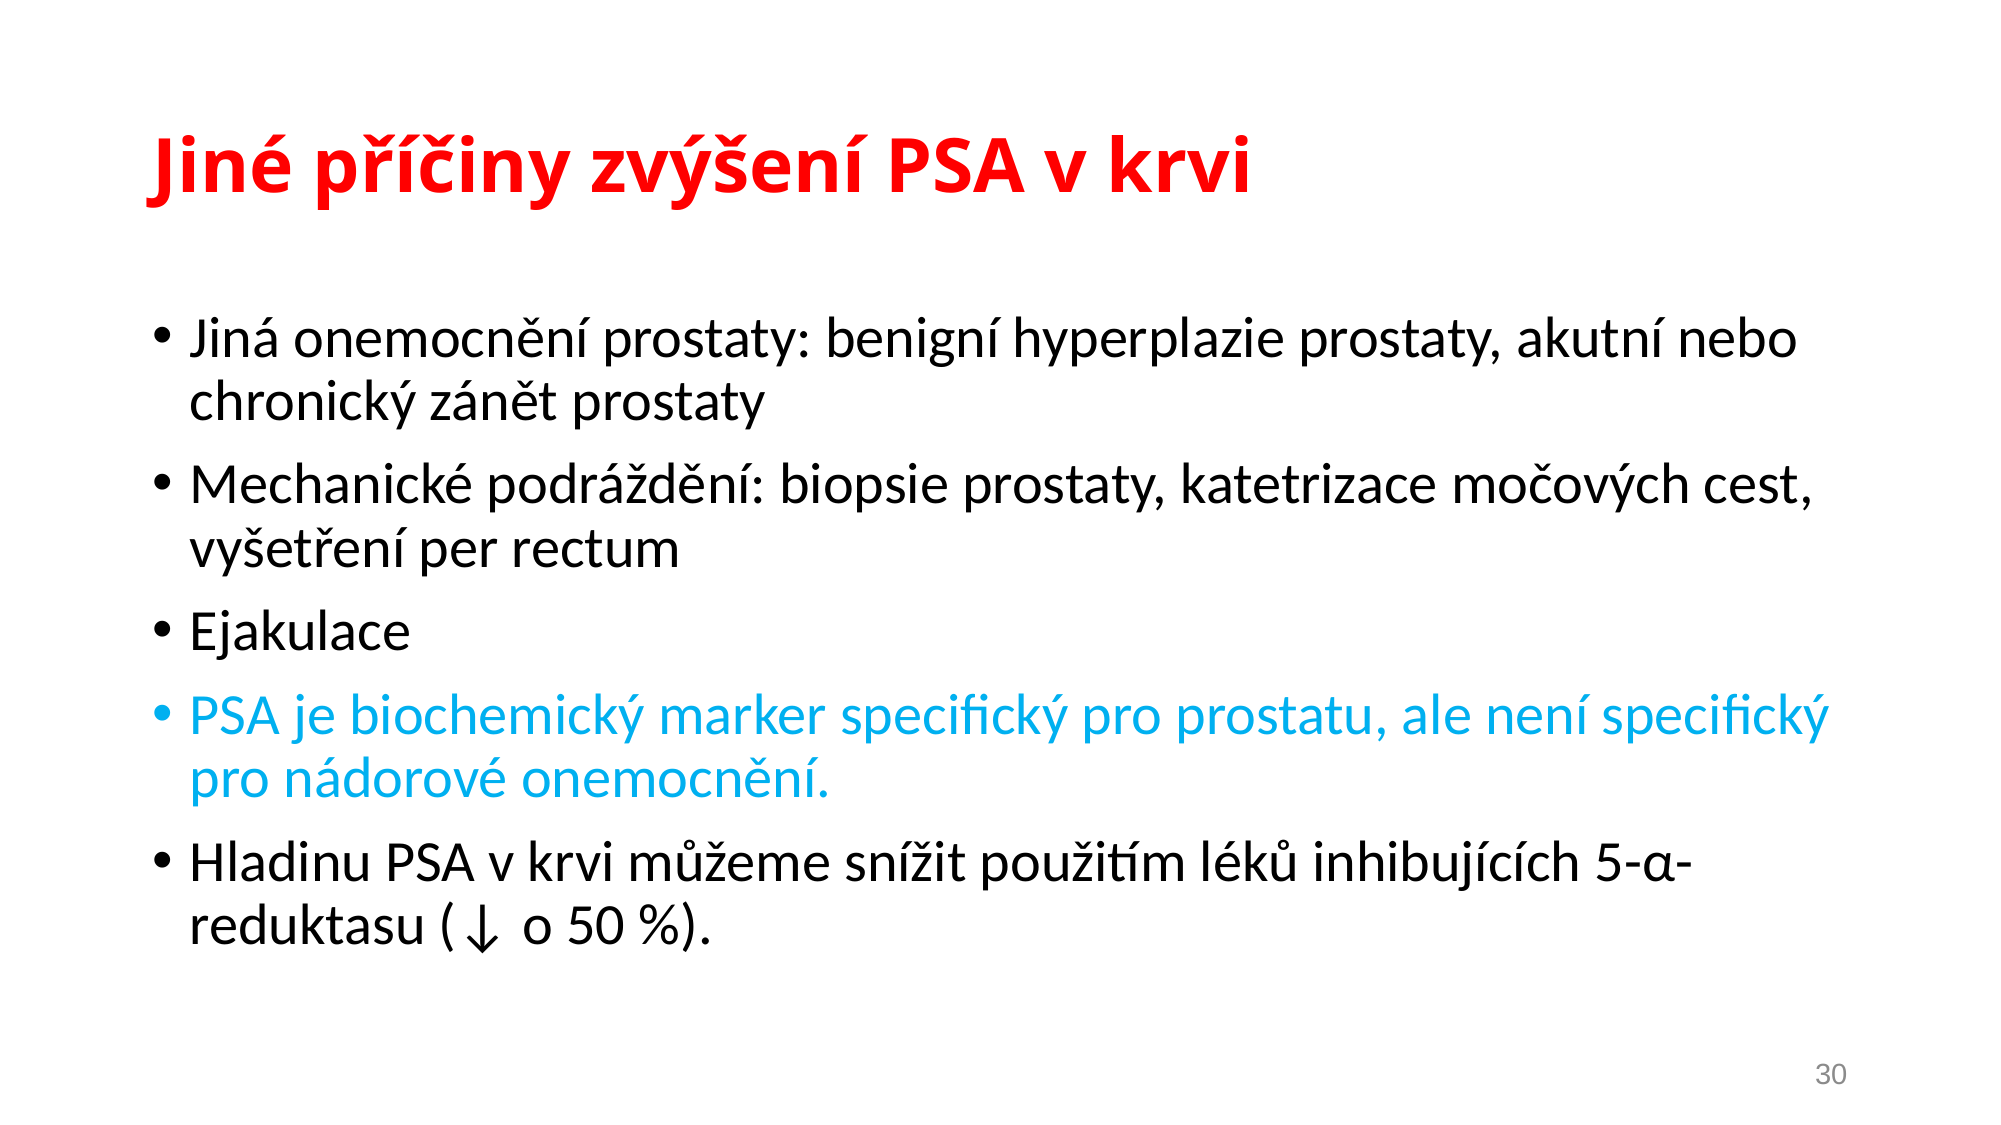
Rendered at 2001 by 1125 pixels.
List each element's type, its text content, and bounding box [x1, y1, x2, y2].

list Jiná onemocnění prostaty: benigní hyperplazie prostaty, akutní nebo chronický zánět prostaty Mechanické podráždění: biopsie prostaty, katetrizace močových cest, vyšetření per rectum Ejakulace PSA je biochemický marker specifický pro prostatu, ale není specifický pro nádorové onemocnění. Hladinu PSA v krvi můžeme snížit použitím léků inhibujících 5-α-reduktasu (↓ o 50 %). [137, 299, 1863, 1014]
slide_number 30 [1412, 1042, 1863, 1103]
title Jiné příčiny zvýšení PSA v krvi [137, 59, 1863, 278]
